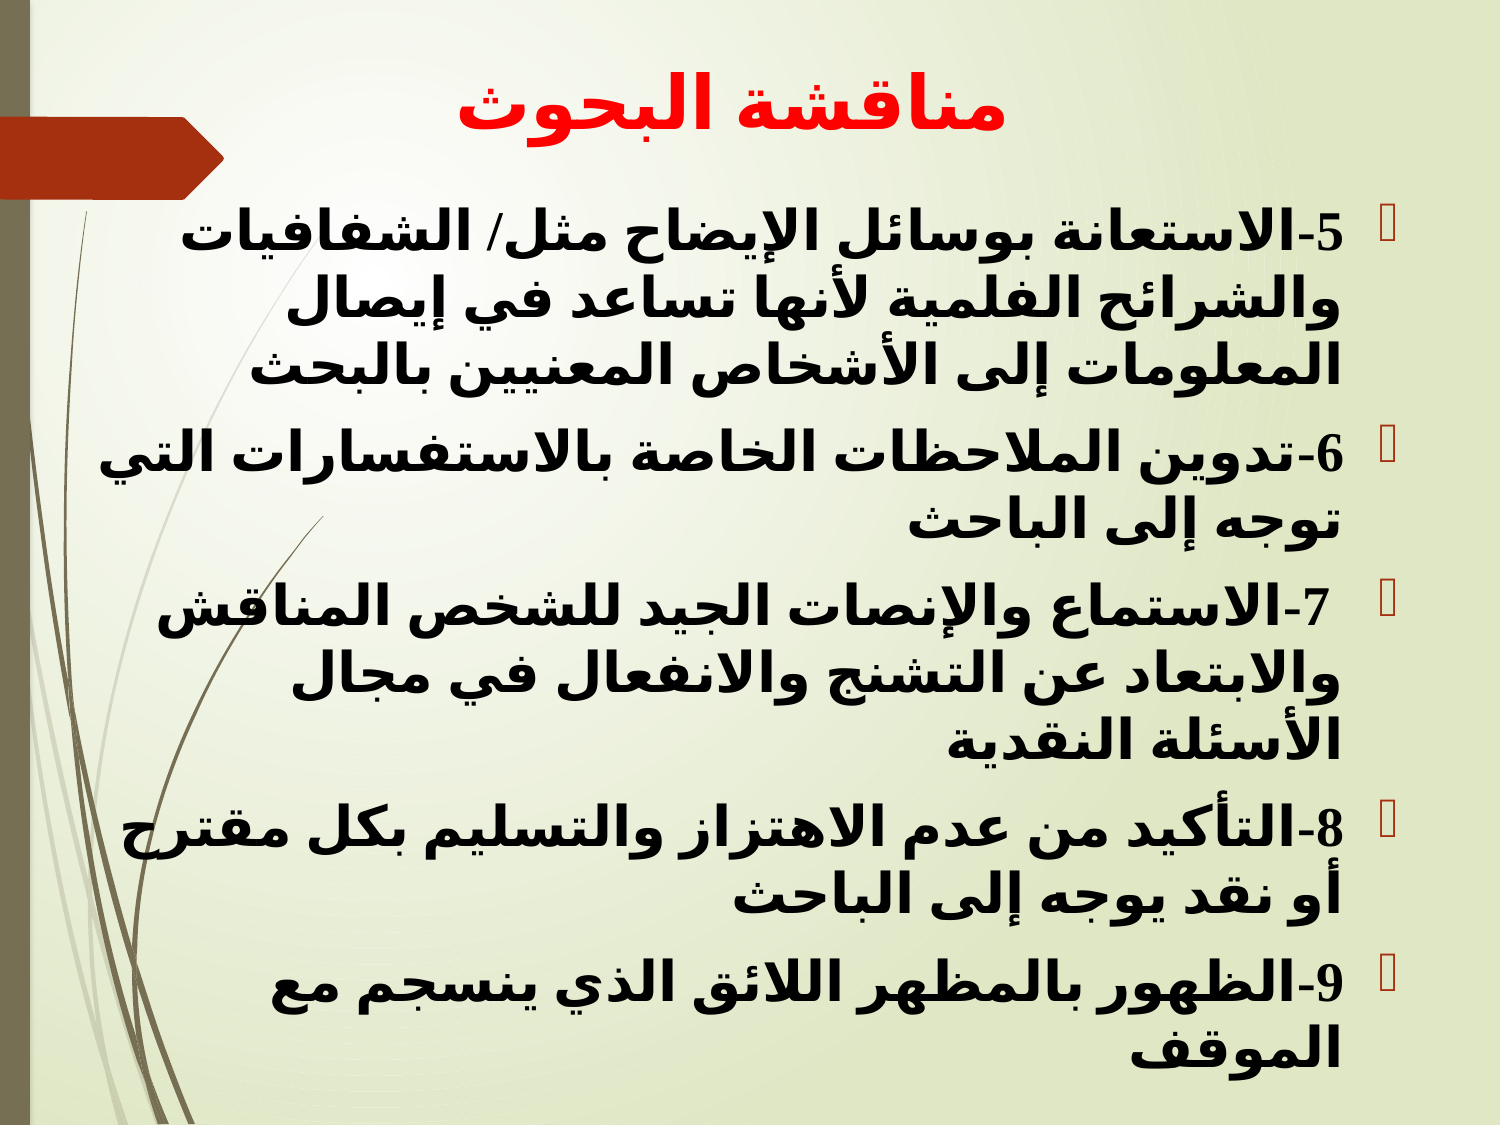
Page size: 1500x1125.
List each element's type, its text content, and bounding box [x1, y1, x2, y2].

title مناقشة البحوث [29, 46, 1437, 164]
list 5-الاستعانة بوسائل الإيضاح مثل/ الشفافيات والشرائح الفلمية لأنها تساعد في إيصال المعلومات إلى الأشخاص المعنيين بالبحث 6-تدوين الملاحظات الخاصة بالاستفسارات التي توجه إلى الباحث 7-الاستماع والإنصات الجيد للشخص المناقش والابتعاد عن التشنج والانفعال في مجال الأسئلة النقدية 8-التأكيد من عدم الاهتزاز والتسليم بكل مقترح أو نقد يوجه إلى الباحث 9-الظهور بالمظهر اللائق الذي ينسجم مع الموقف [76, 187, 1413, 1094]
